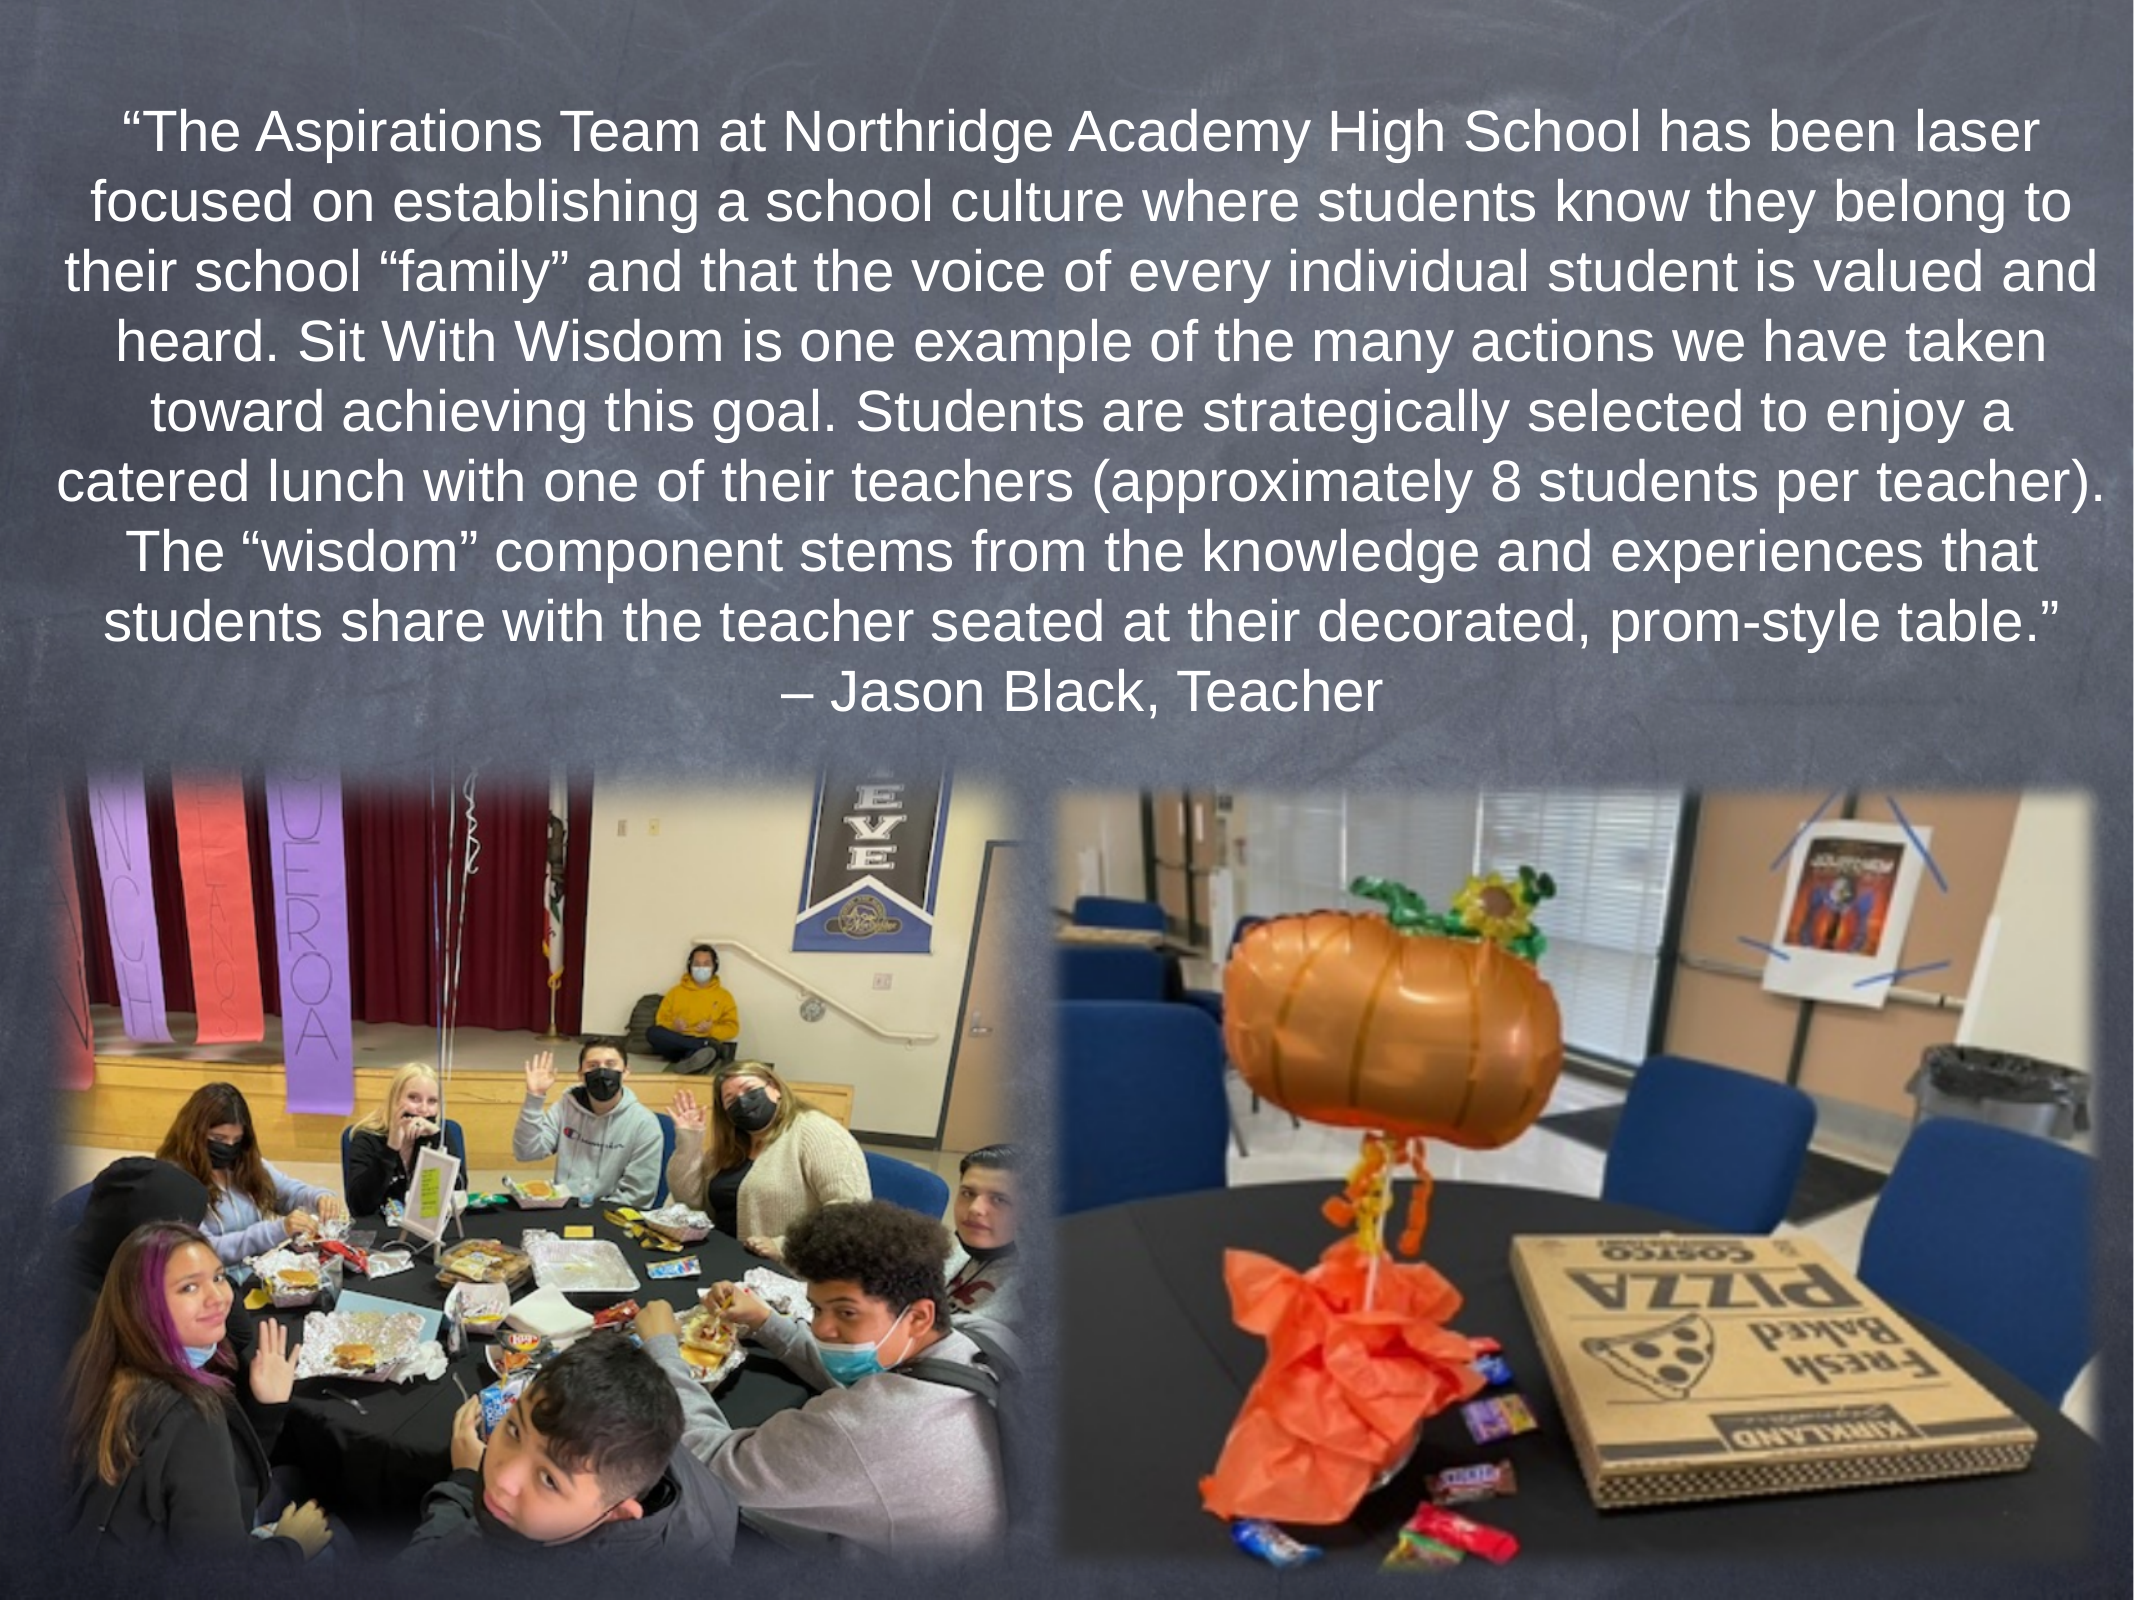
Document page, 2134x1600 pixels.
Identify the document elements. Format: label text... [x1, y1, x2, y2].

text_box “The Aspirations Team at Northridge Academy High School has been laser focused on establishing a school culture where students know they belong to their school “family” and that the voice of every individual student is valued and heard. Sit With Wisdom is one example of the many actions we have taken toward achieving this goal. Students are strategically selected to enjoy a catered lunch with one of their teachers (approximately 8 students per teacher). The “wisdom” component stems from the knowledge and experiences that students share with the teacher seated at their decorated, prom-style table.” – Jason Black, Teacher [37, 0, 2129, 891]
picture [0, 0, 2134, 1600]
